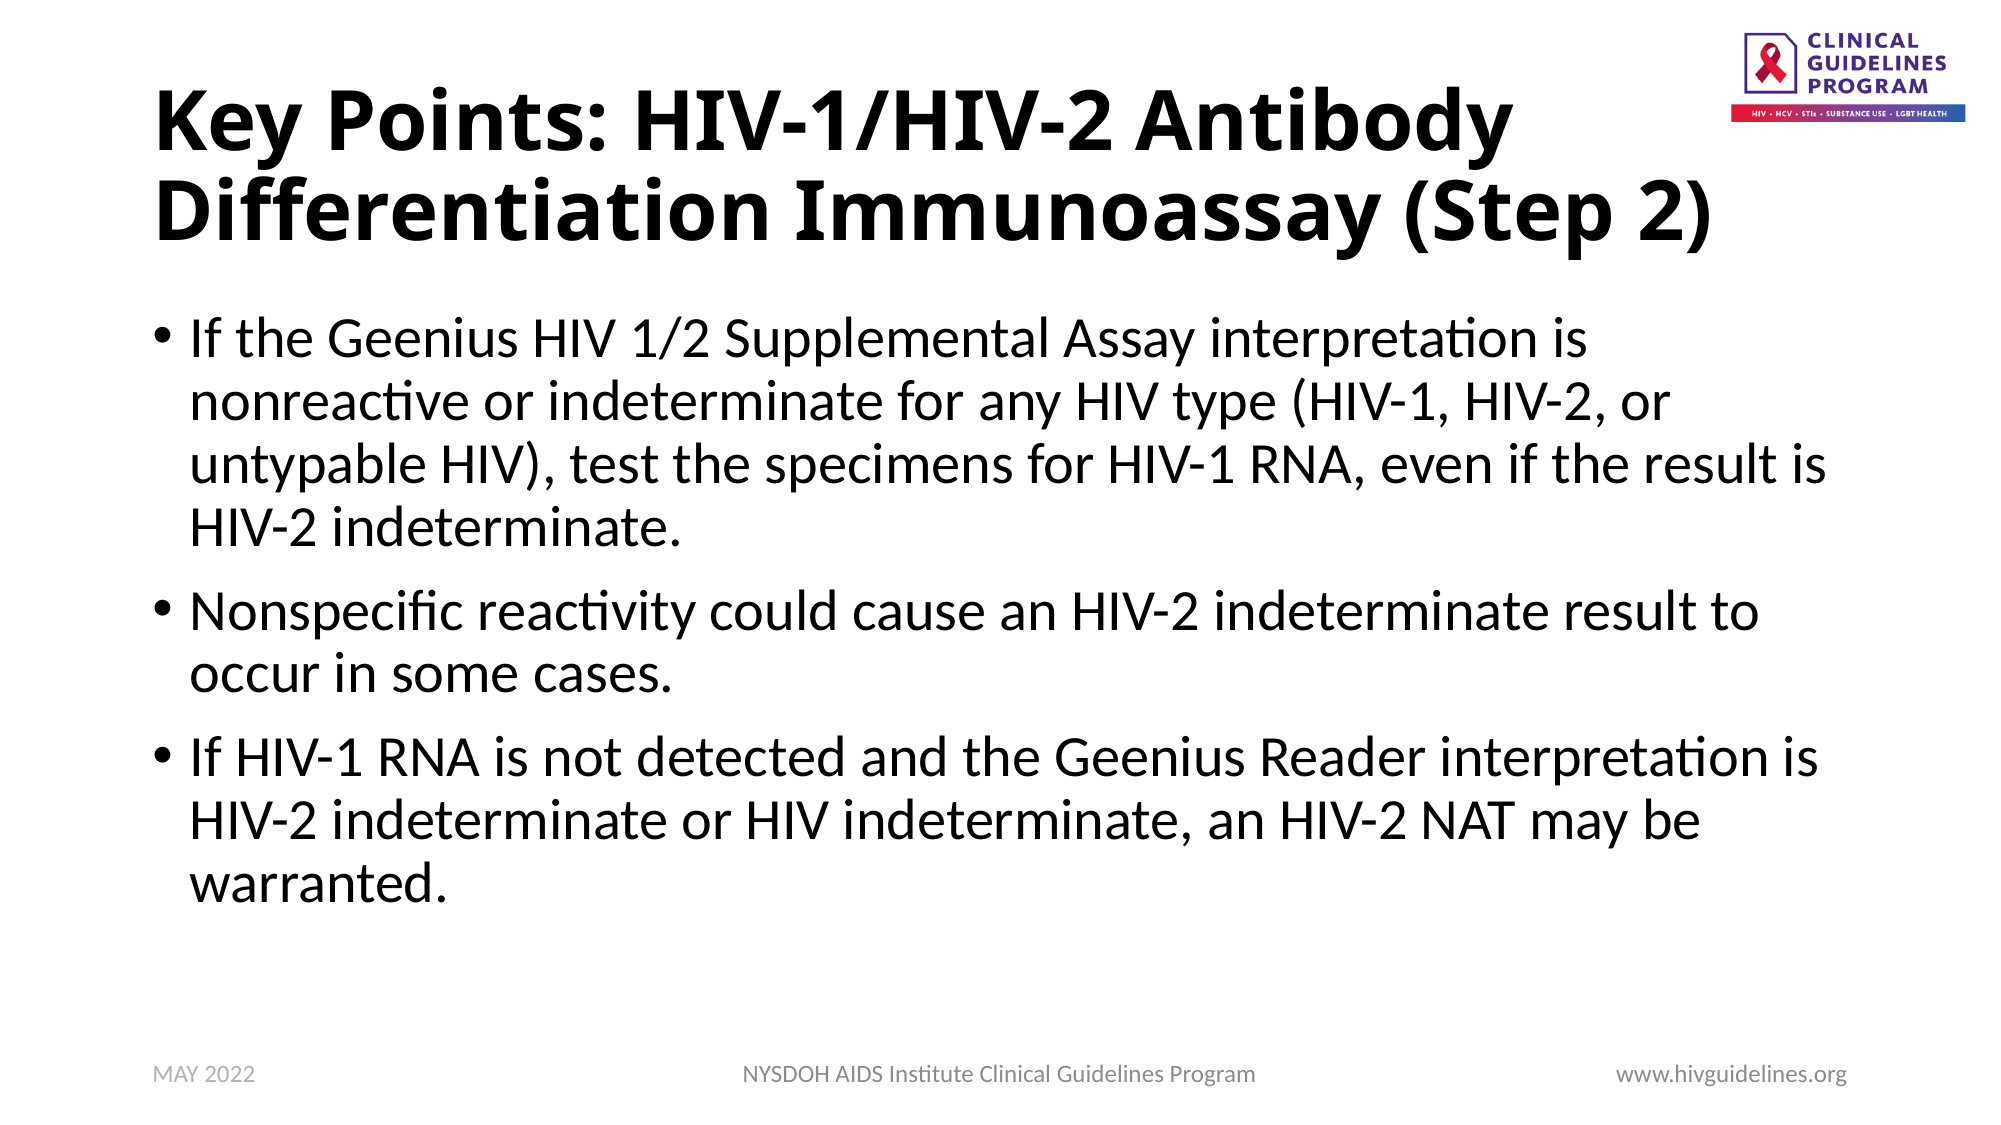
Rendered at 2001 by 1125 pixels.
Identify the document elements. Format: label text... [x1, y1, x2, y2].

list If the Geenius HIV 1/2 Supplemental Assay interpretation is nonreactive or indeterminate for any HIV type (HIV-1, HIV-2, or untypable HIV), test the specimens for HIV-1 RNA, even if the result is HIV-2 indeterminate. Nonspecific reactivity could cause an HIV-2 indeterminate result to occur in some cases. If HIV-1 RNA is not detected and the Geenius Reader interpretation is HIV-2 indeterminate or HIV indeterminate, an HIV-2 NAT may be warranted. [137, 299, 1863, 1014]
picture [1731, 20, 1966, 122]
slide_number www.hivguidelines.org [1412, 1042, 1863, 1103]
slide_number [137, 1042, 588, 1103]
title Key Points: HIV-1/HIV-2 Antibody Differentiation Immunoassay (Step 2) [137, 59, 1863, 278]
footer NYSDOH AIDS Institute Clinical Guidelines Program [662, 1042, 1338, 1103]
